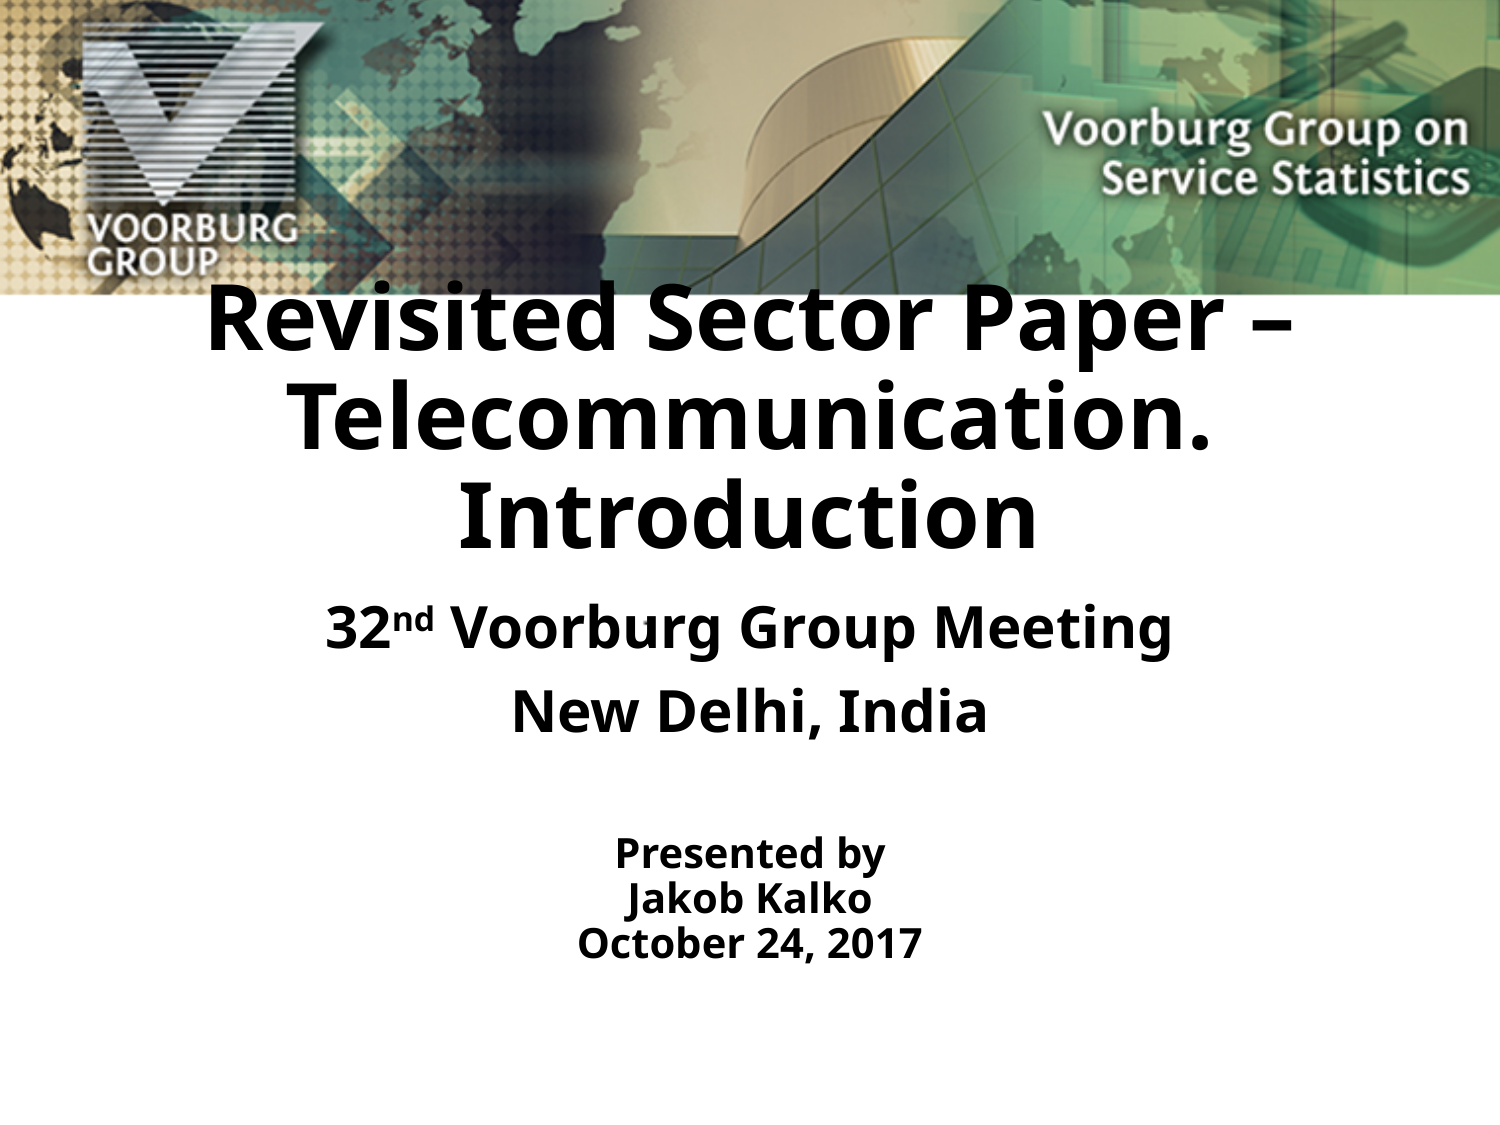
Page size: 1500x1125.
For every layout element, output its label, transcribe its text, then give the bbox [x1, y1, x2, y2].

text_box Presented by Jakob Kalko October 24, 2017 [143, 825, 1357, 976]
subtitle 32nd Voorburg Group Meeting New Delhi, India [187, 590, 1313, 753]
picture [0, 0, 1500, 1125]
title Revisited Sector Paper – Telecommunication. Introduction [65, 184, 1435, 576]
